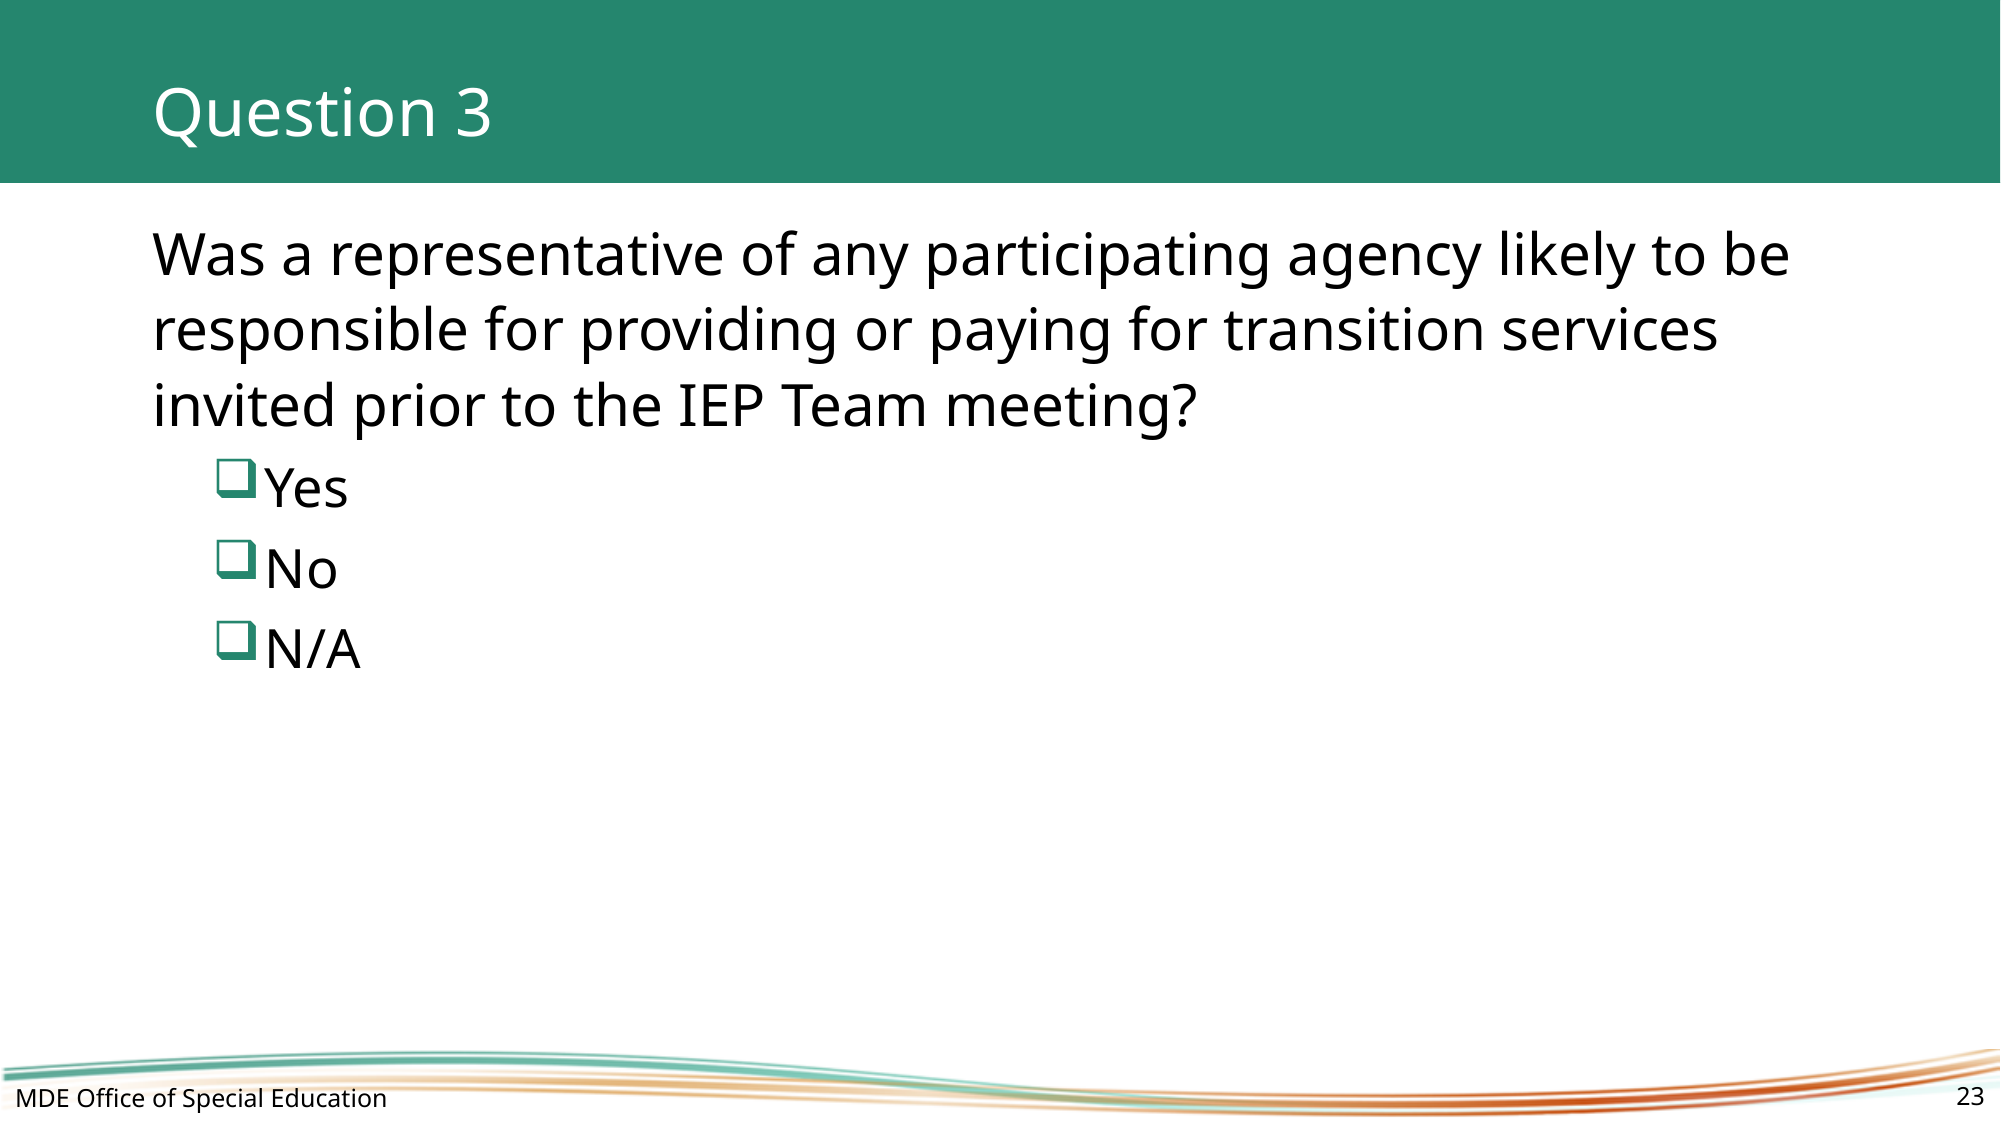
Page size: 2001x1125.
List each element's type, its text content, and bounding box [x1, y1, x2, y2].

footer MDE Office of Special Education [0, 1067, 904, 1125]
title Question 3 [137, 46, 1863, 183]
list Was a representative of any participating agency likely to be responsible for providing or paying for transition services invited prior to the IEP Team meeting? Yes No N/A [137, 203, 1863, 1043]
slide_number 23 [1827, 1067, 2000, 1125]
picture [0, 1049, 2000, 1125]
